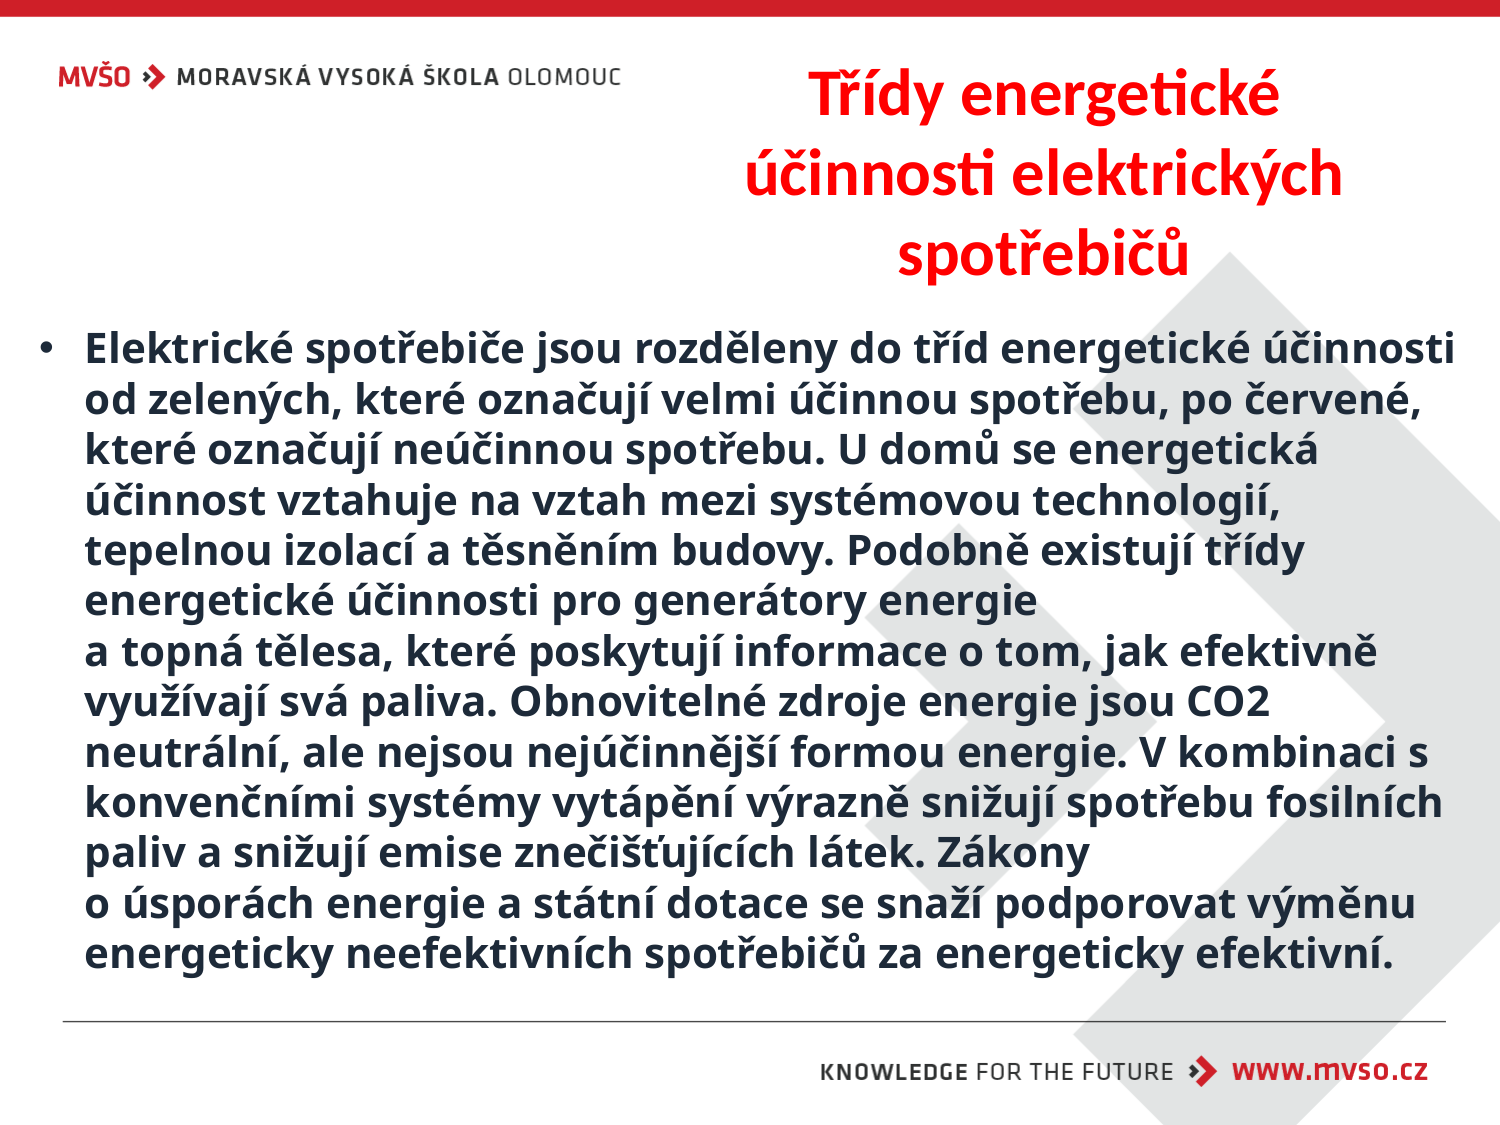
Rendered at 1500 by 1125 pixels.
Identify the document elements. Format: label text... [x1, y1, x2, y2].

list Elektrické spotřebiče jsou rozděleny do tříd energetické účinnosti od zelených, které označují velmi účinnou spotřebu, po červené, které označují neúčinnou spotřebu. U domů se energetická účinnost vztahuje na vztah mezi systémovou technologií, tepelnou izolací a těsněním budovy. Podobně existují třídy energetické účinnosti pro generátory energie a topná tělesa, které poskytují informace o tom, jak efektivně využívají svá paliva. Obnovitelné zdroje energie jsou CO2 neutrální, ale nejsou nejúčinnější formou energie. V kombinaci s konvenčními systémy vytápění výrazně snižují spotřebu fosilních paliv a snižují emise znečišťujících látek. Zákony o úsporách energie a státní dotace se snaží podporovat výměnu energeticky neefektivních spotřebičů za energeticky efektivní. [24, 314, 1486, 1005]
title Třídy energetické účinnosti elektrických spotřebičů [664, 45, 1425, 292]
picture [0, 0, 1500, 1125]
